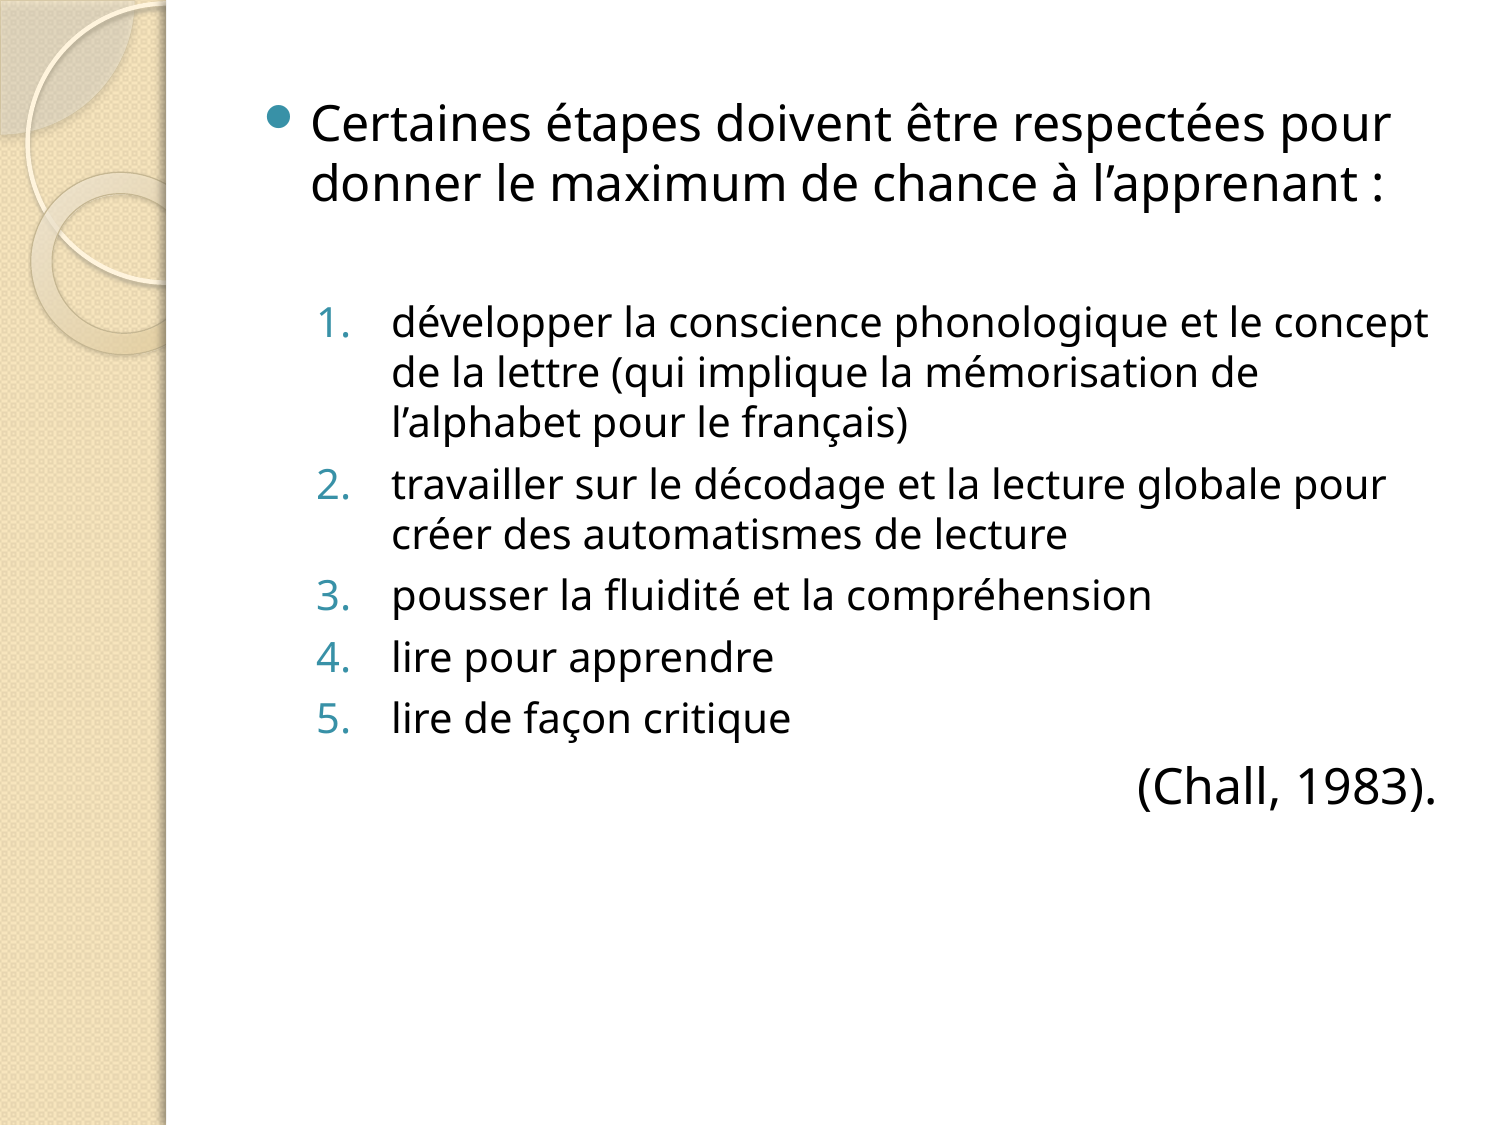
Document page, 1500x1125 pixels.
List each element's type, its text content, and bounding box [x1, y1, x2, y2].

list Certaines étapes doivent être respectées pour donner le maximum de chance à l’apprenant : développer la conscience phonologique et le concept de la lettre (qui implique la mémorisation de l’alphabet pour le français) travailler sur le décodage et la lecture globale pour créer des automatismes de lecture pousser la fluidité et la compréhension lire pour apprendre lire de façon critique (Chall, 1983). [235, 84, 1466, 1025]
